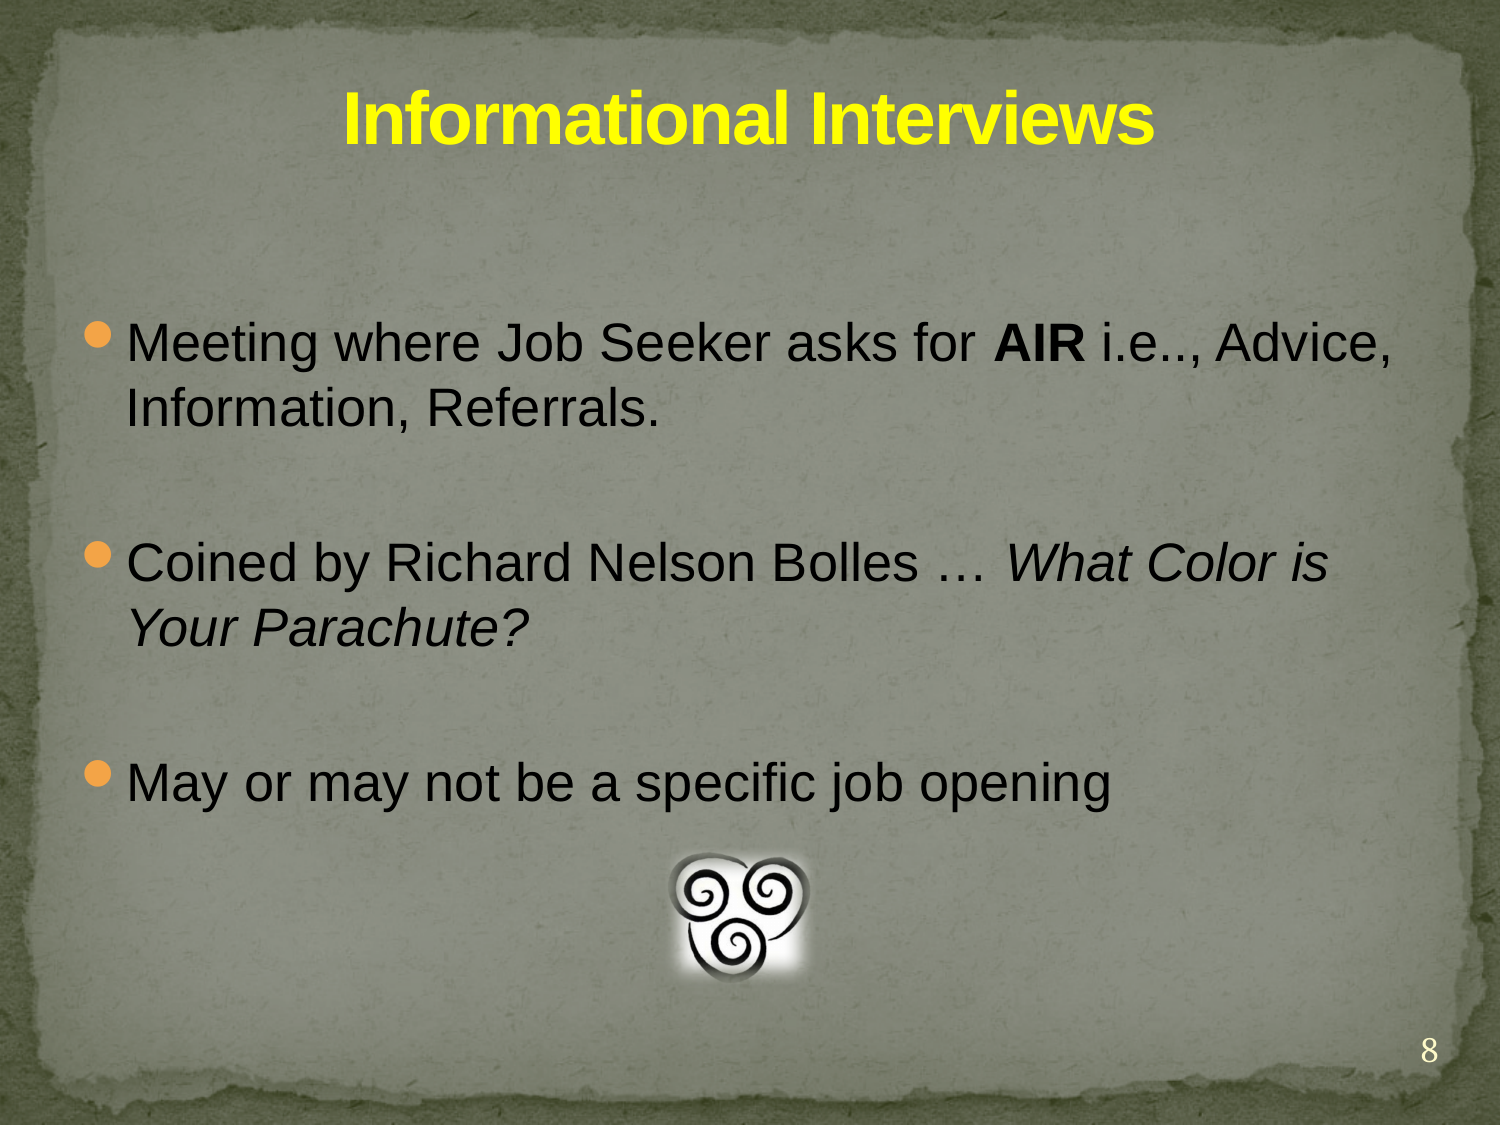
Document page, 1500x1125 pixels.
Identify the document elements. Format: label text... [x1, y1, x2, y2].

title Informational Interviews [74, 24, 1425, 238]
picture [664, 846, 818, 986]
list Meeting where Job Seeker asks for AIR i.e.., Advice, Information, Referrals. Coined by Richard Nelson Bolles … What Color is Your Parachute? May or may not be a specific job opening [65, 299, 1416, 1026]
slide_number 8 [1379, 1014, 1480, 1089]
